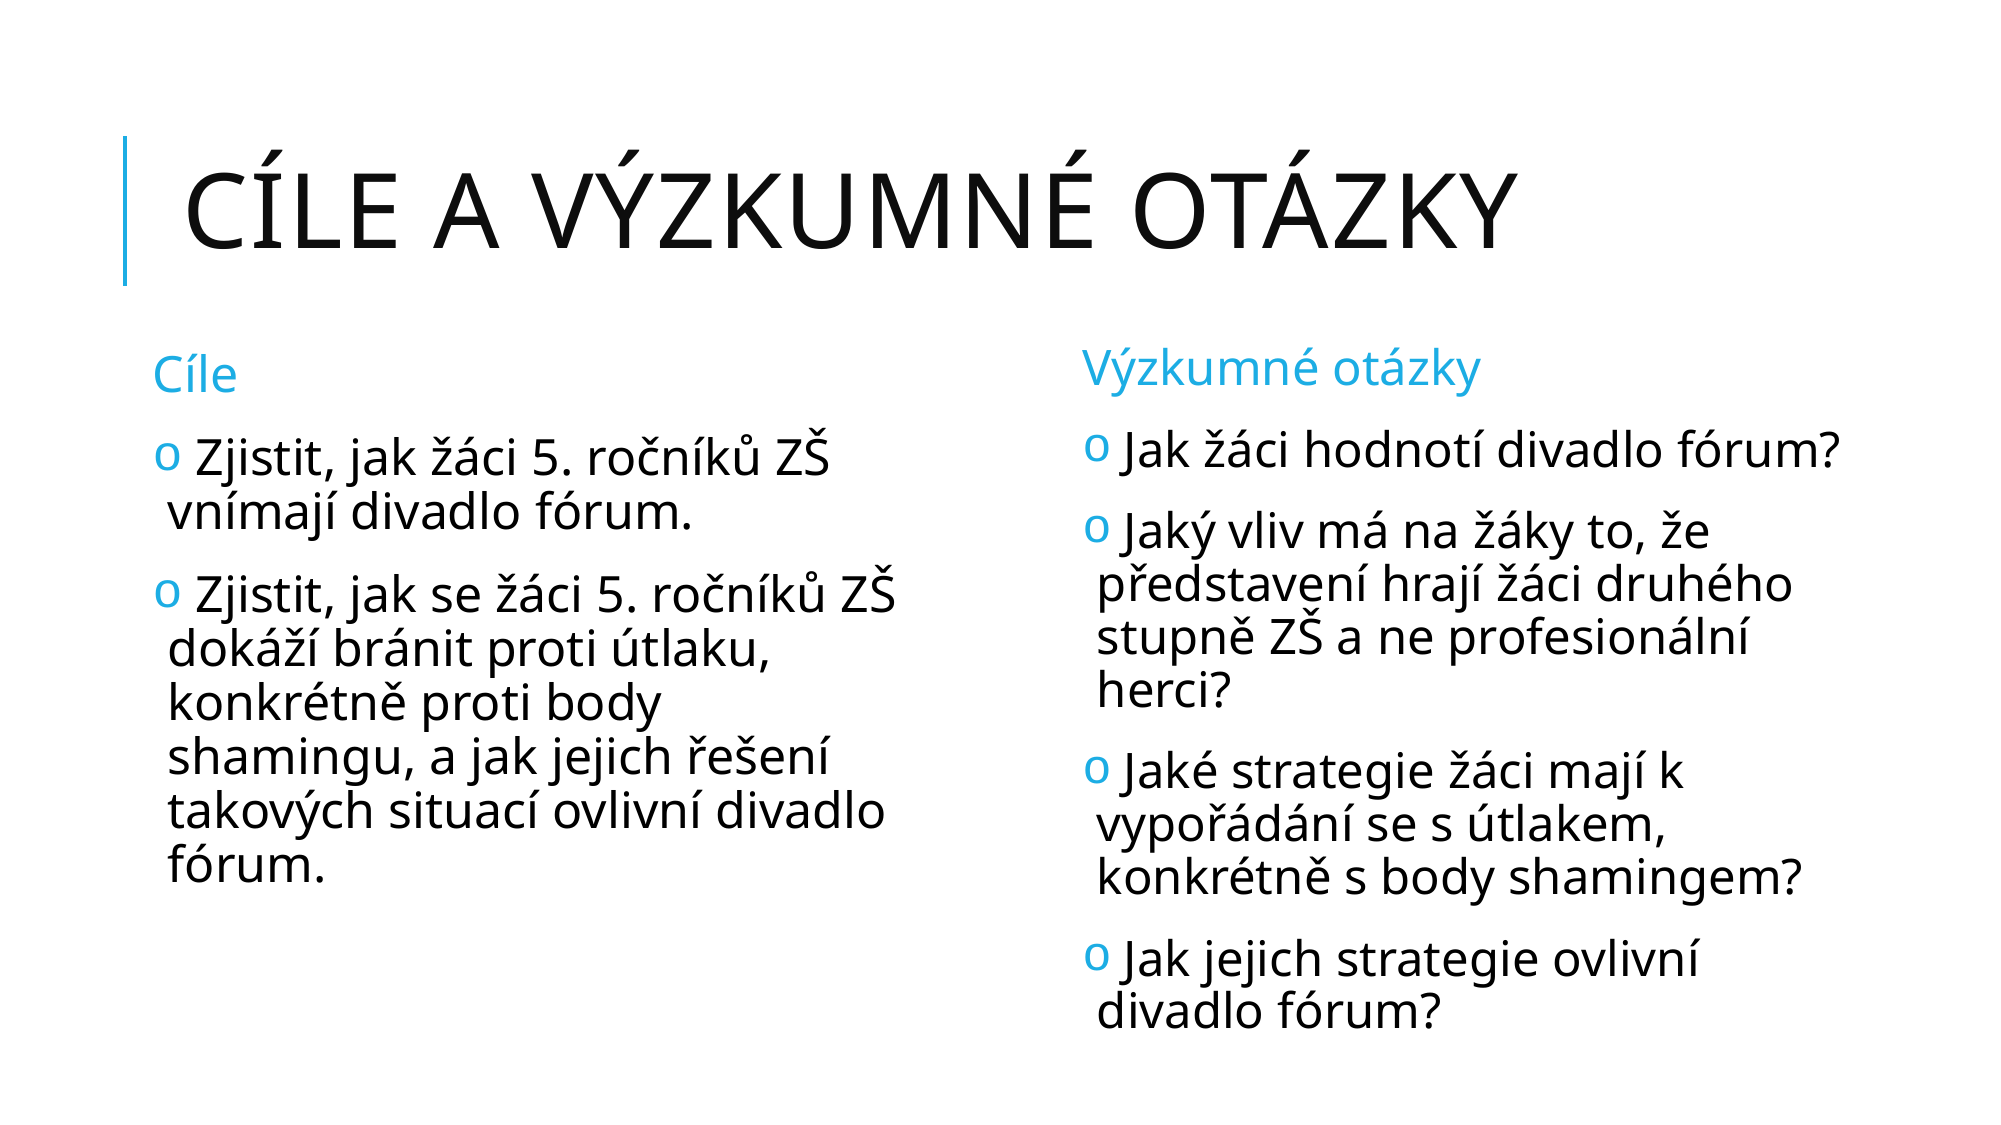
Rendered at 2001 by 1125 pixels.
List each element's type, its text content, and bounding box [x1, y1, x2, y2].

list Výzkumné otázky Jak žáci hodnotí divadlo fórum? Jaký vliv má na žáky to, že představení hrají žáci druhého stupně ZŠ a ne profesionální herci? Jaké strategie žáci mají k vypořádání se s útlakem, konkrétně s body shamingem? Jak jejich strategie ovlivní divadlo fórum? [1074, 336, 1855, 1057]
title Cíle a výzkumné otázky [168, 96, 1763, 342]
list Cíle Zjistit, jak žáci 5. ročníků ZŠ vnímají divadlo fórum. Zjistit, jak se žáci 5. ročníků ZŠ dokáží bránit proti útlaku, konkrétně proti body shamingu, a jak jejich řešení takových situací ovlivní divadlo fórum. [145, 341, 926, 1057]
